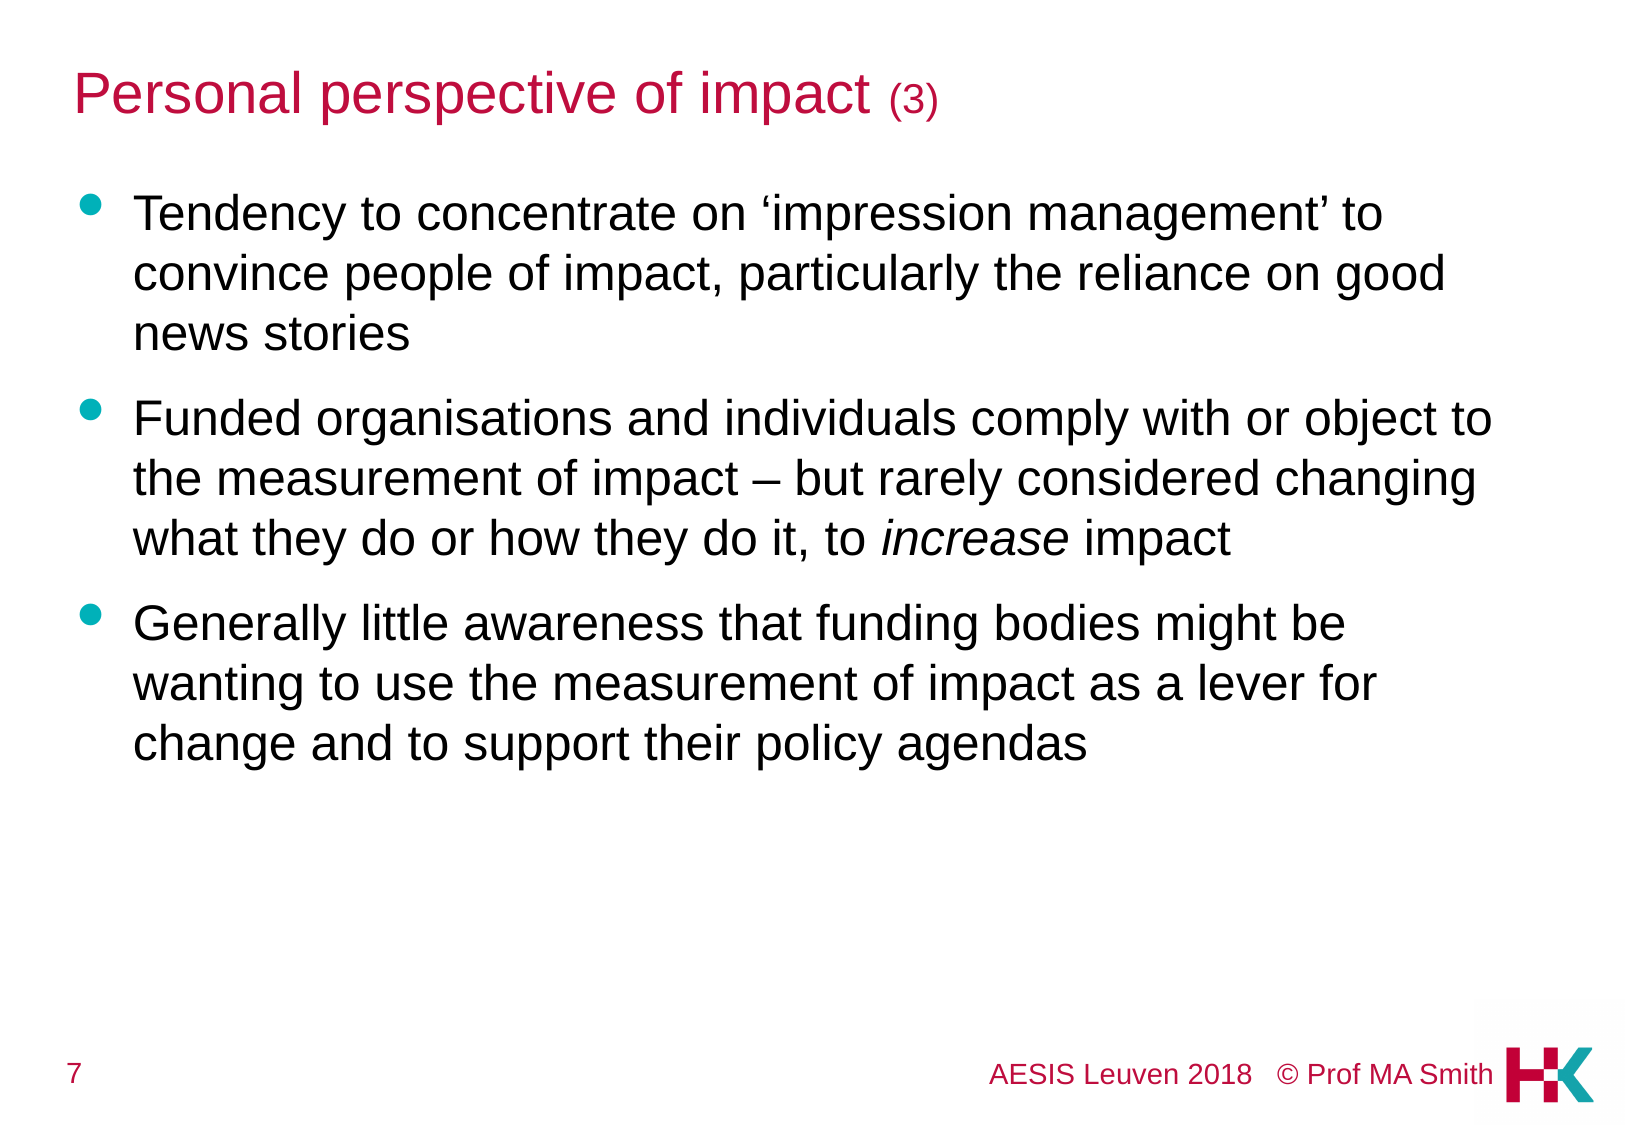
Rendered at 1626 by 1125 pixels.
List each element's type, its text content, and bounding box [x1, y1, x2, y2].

picture [1474, 999, 1625, 1125]
title Personal perspective of impact (3) [73, 42, 1474, 138]
list Tendency to concentrate on ‘impression management’ to convince people of impact, particularly the reliance on good news stories Funded organisations and individuals comply with or object to the measurement of impact – but rarely considered changing what they do or how they do it, to increase impact Generally little awareness that funding bodies might be wanting to use the measurement of impact as a lever for change and to support their policy agendas [61, 172, 1510, 1012]
